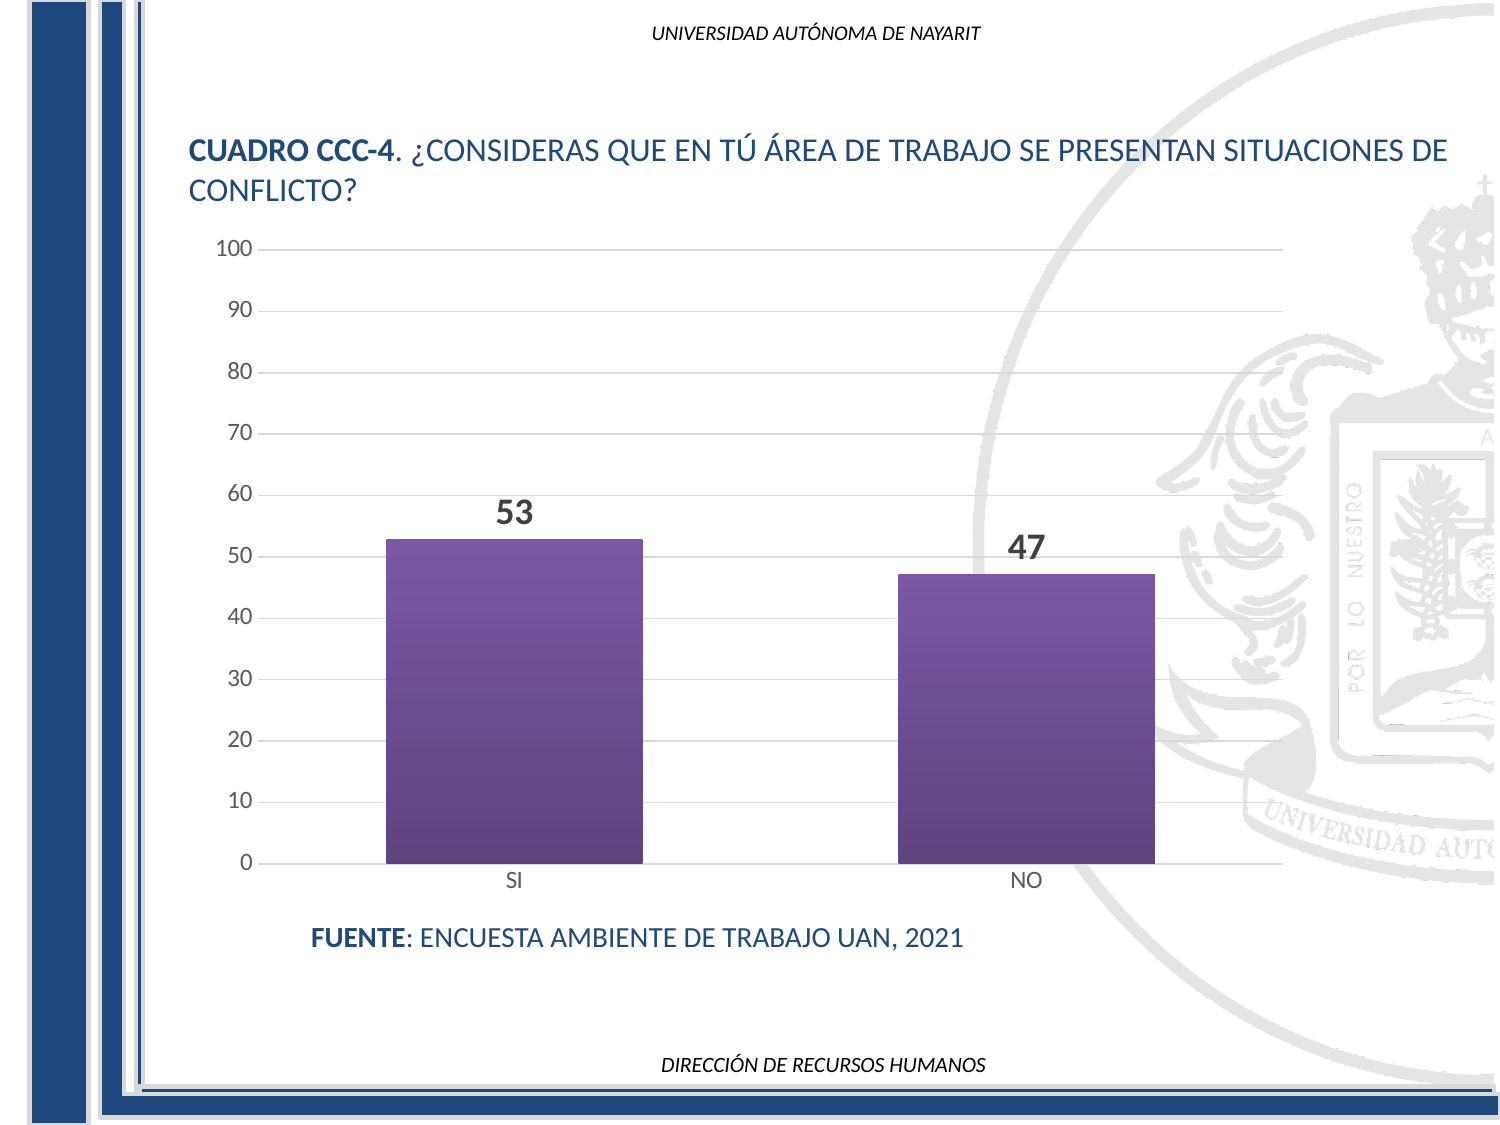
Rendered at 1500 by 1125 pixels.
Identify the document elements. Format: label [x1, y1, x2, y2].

chart [192, 223, 1306, 909]
text_box [29, 0, 1500, 1125]
